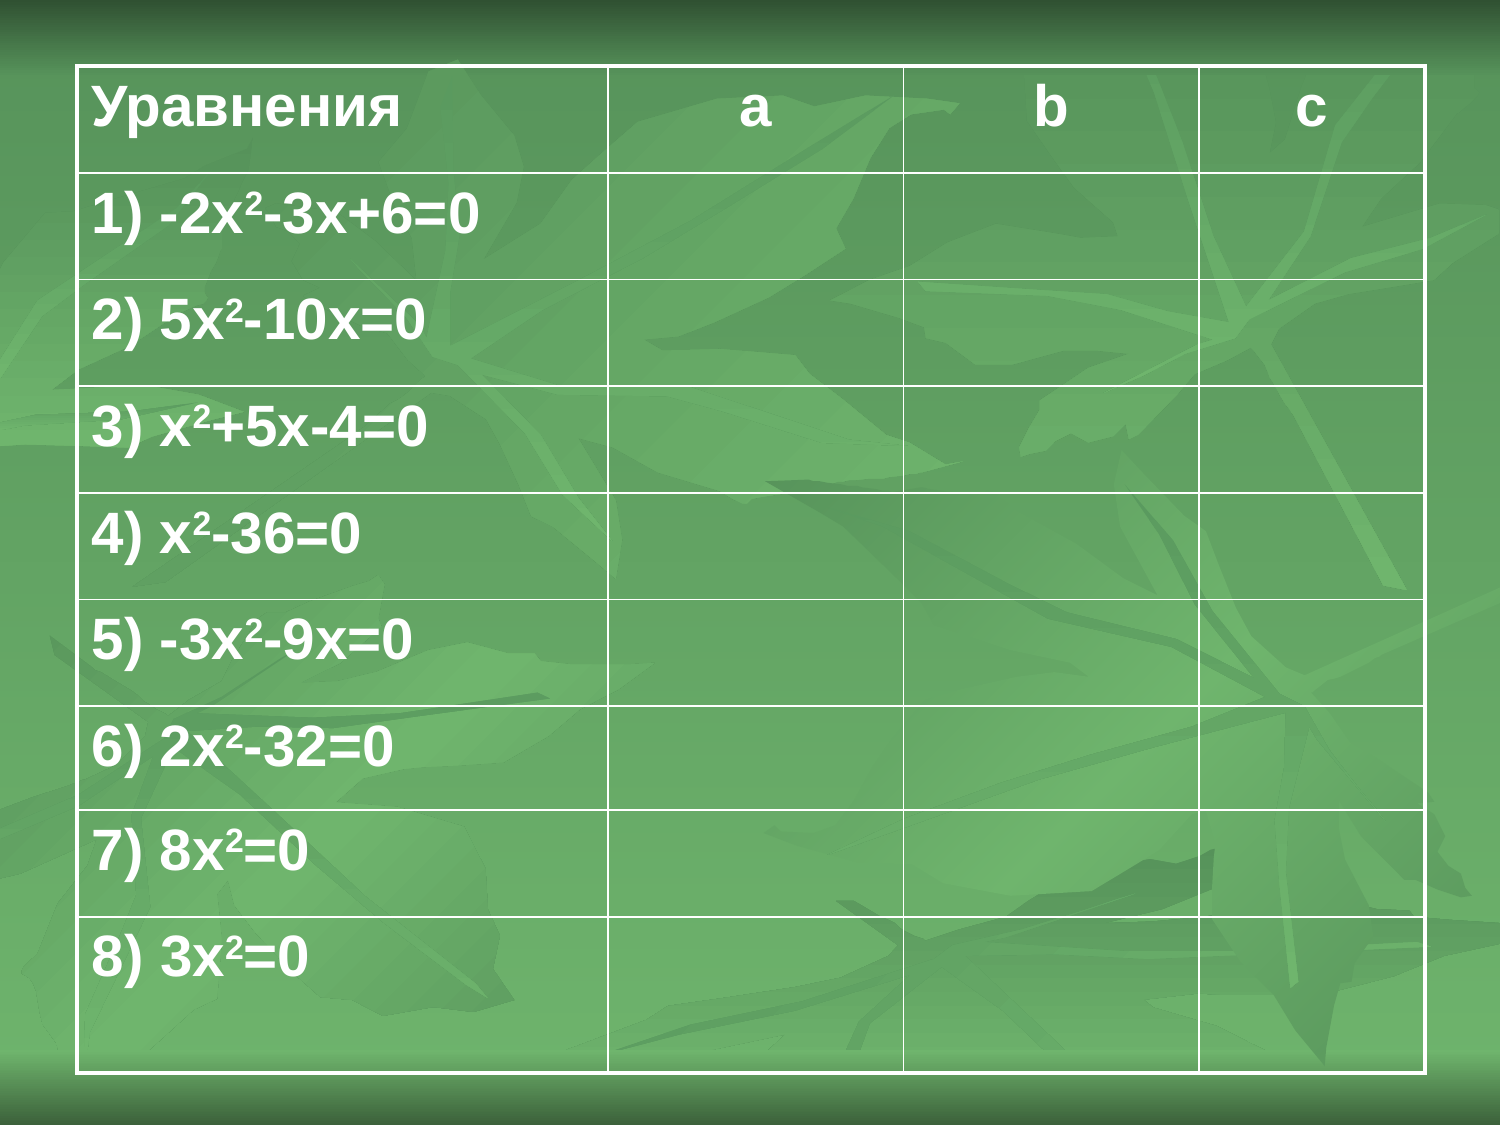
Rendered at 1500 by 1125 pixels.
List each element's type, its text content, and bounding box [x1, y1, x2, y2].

table_cell 3) x2+5x-4=0 [79, 387, 607, 492]
table_header b [904, 68, 1198, 172]
table_cell [904, 600, 1198, 705]
table_cell [904, 174, 1198, 279]
table_cell [609, 174, 903, 279]
table_cell [1200, 811, 1423, 916]
table_cell [904, 811, 1198, 916]
table_cell [609, 811, 903, 916]
table_cell [1200, 707, 1423, 809]
table_cell [609, 918, 903, 1071]
table_cell [1200, 174, 1423, 279]
table_cell 7) 8х2=0 [79, 811, 607, 916]
table_cell 4) x2-36=0 [79, 494, 607, 599]
table_cell [1200, 600, 1423, 705]
table_cell [609, 494, 903, 599]
table_cell [904, 387, 1198, 492]
table_cell 8) 3х2=0 [79, 918, 607, 1071]
table_cell [609, 280, 903, 385]
table_header a [609, 68, 903, 172]
table_cell [1200, 494, 1423, 599]
table_cell [1200, 387, 1423, 492]
table_cell [904, 918, 1198, 1071]
table_header c [1200, 68, 1423, 172]
table_cell [904, 494, 1198, 599]
table_cell 5) -3x2-9x=0 [79, 600, 607, 705]
table_header Уравнения [79, 68, 607, 172]
table_cell [609, 707, 903, 809]
table_cell [1200, 918, 1423, 1071]
table_cell [609, 600, 903, 705]
table_cell [1200, 280, 1423, 385]
table_cell 2) 5x2-10x=0 [79, 280, 607, 385]
table_cell [904, 707, 1198, 809]
table_cell 1) -2x2-3x+6=0 [79, 174, 607, 279]
table_cell [609, 387, 903, 492]
table_cell [904, 280, 1198, 385]
table_cell 6) 2x2-32=0 [79, 707, 607, 809]
